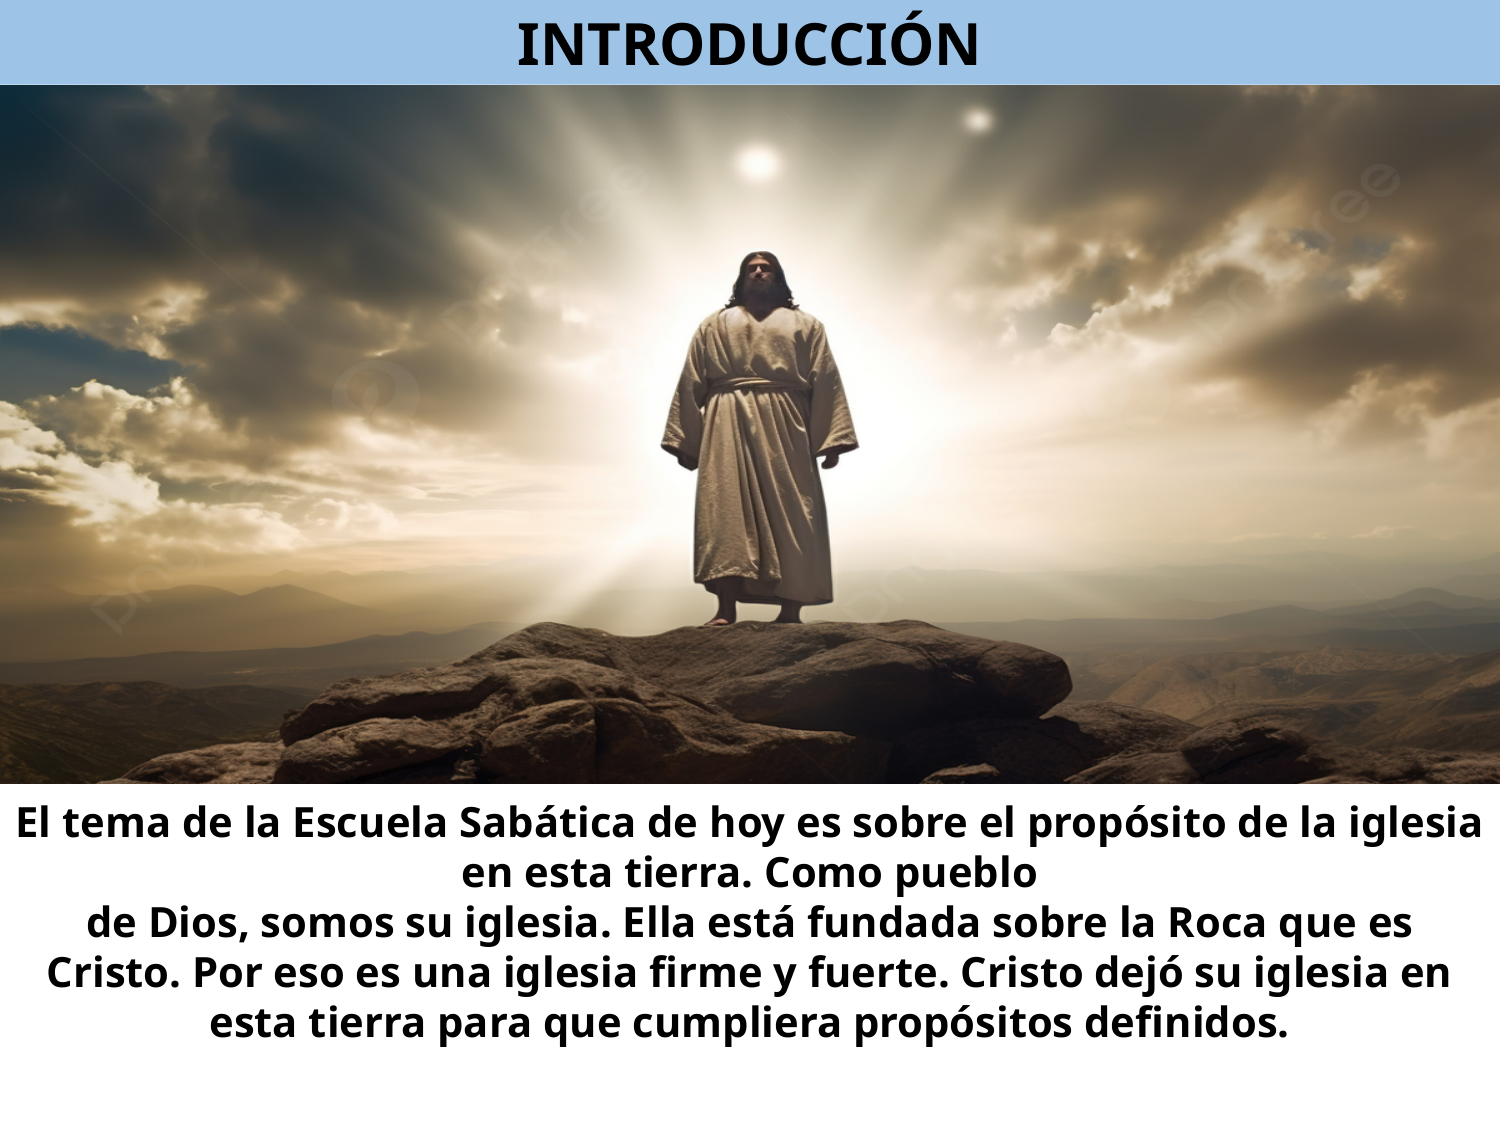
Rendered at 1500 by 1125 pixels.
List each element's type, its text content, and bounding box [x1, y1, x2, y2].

picture [0, 85, 1500, 784]
text_box INTRODUCCIÓN [0, 0, 1500, 85]
text_box El tema de la Escuela Sabática de hoy es sobre el propósito de la iglesia en esta tierra. Como pueblo de Dios, somos su iglesia. Ella está fundada sobre la Roca que es Cristo. Por eso es una iglesia firme y fuerte. Cristo dejó su iglesia en esta tierra para que cumpliera propósitos definidos. [0, 788, 1500, 1054]
